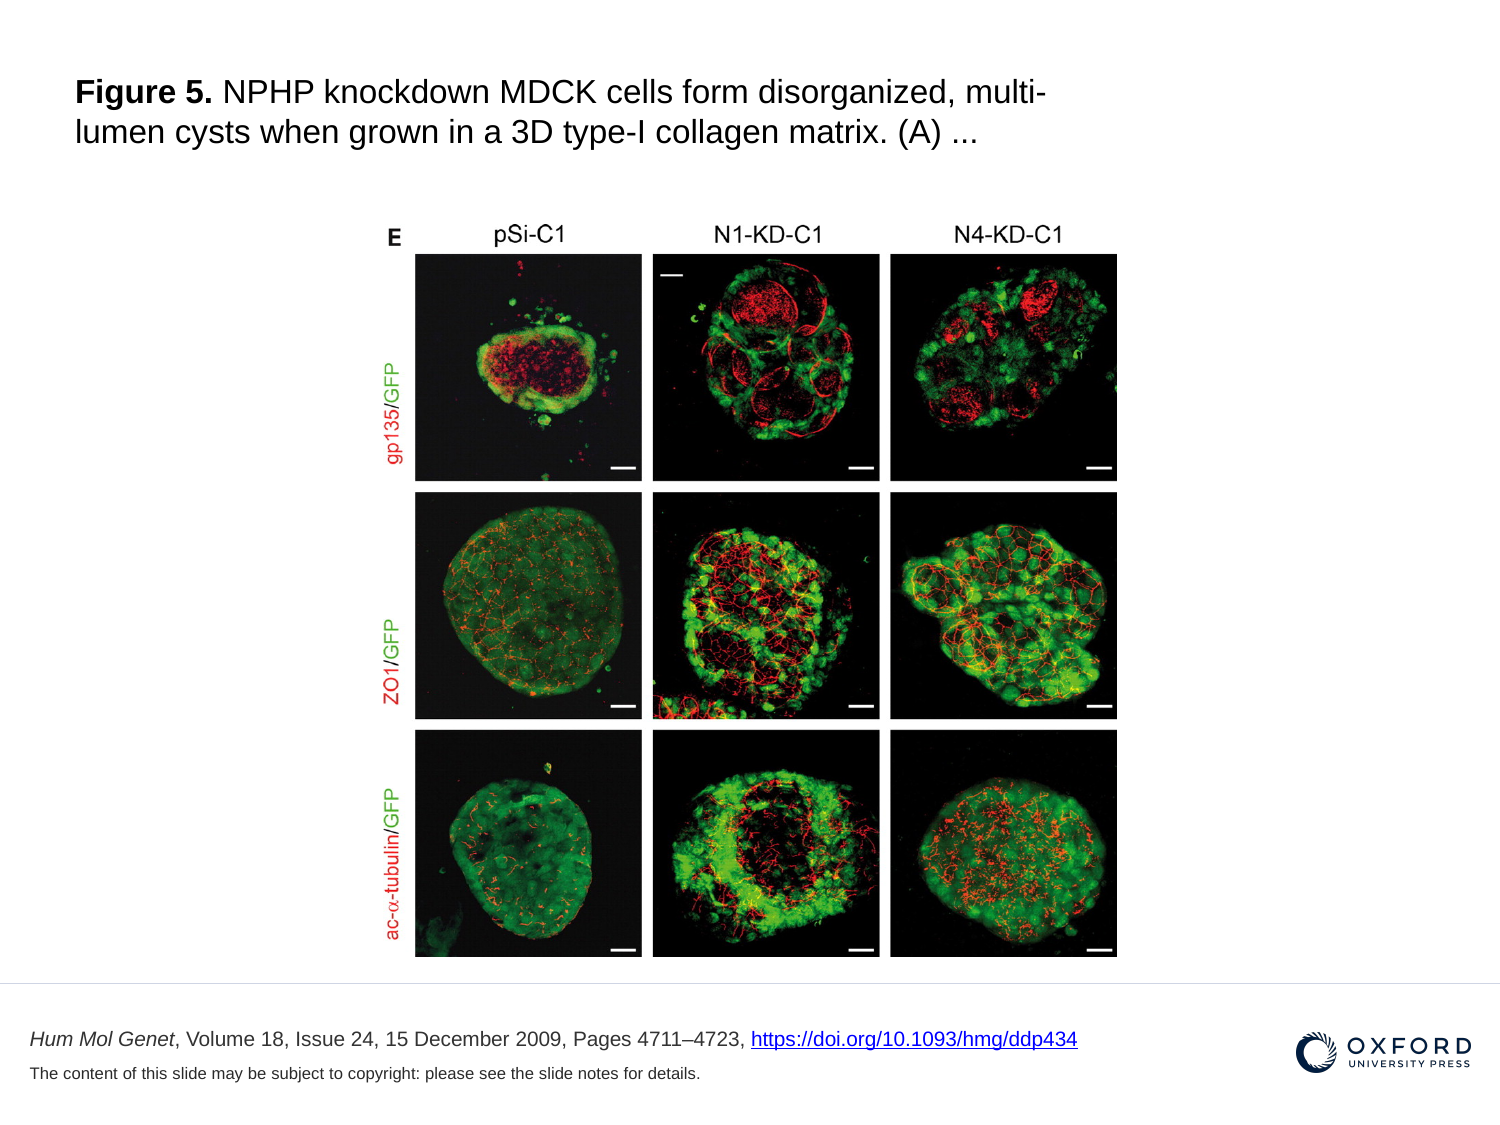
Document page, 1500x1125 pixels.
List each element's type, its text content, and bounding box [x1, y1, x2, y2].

footer Hum Mol Genet, Volume 18, Issue 24, 15 December 2009, Pages 4711–4723, https://doi.org/10.1093/hmg/ddp434 The content of this slide may be subject to copyright: please see the slide notes for details. [0, 983, 1260, 1125]
picture [383, 224, 1117, 957]
picture [1296, 1032, 1471, 1073]
title Figure 5. NPHP knockdown MDCK cells form disorganized, multi-lumen cysts when grown in a 3D type-I collagen matrix. (A) ... [75, 69, 1078, 171]
